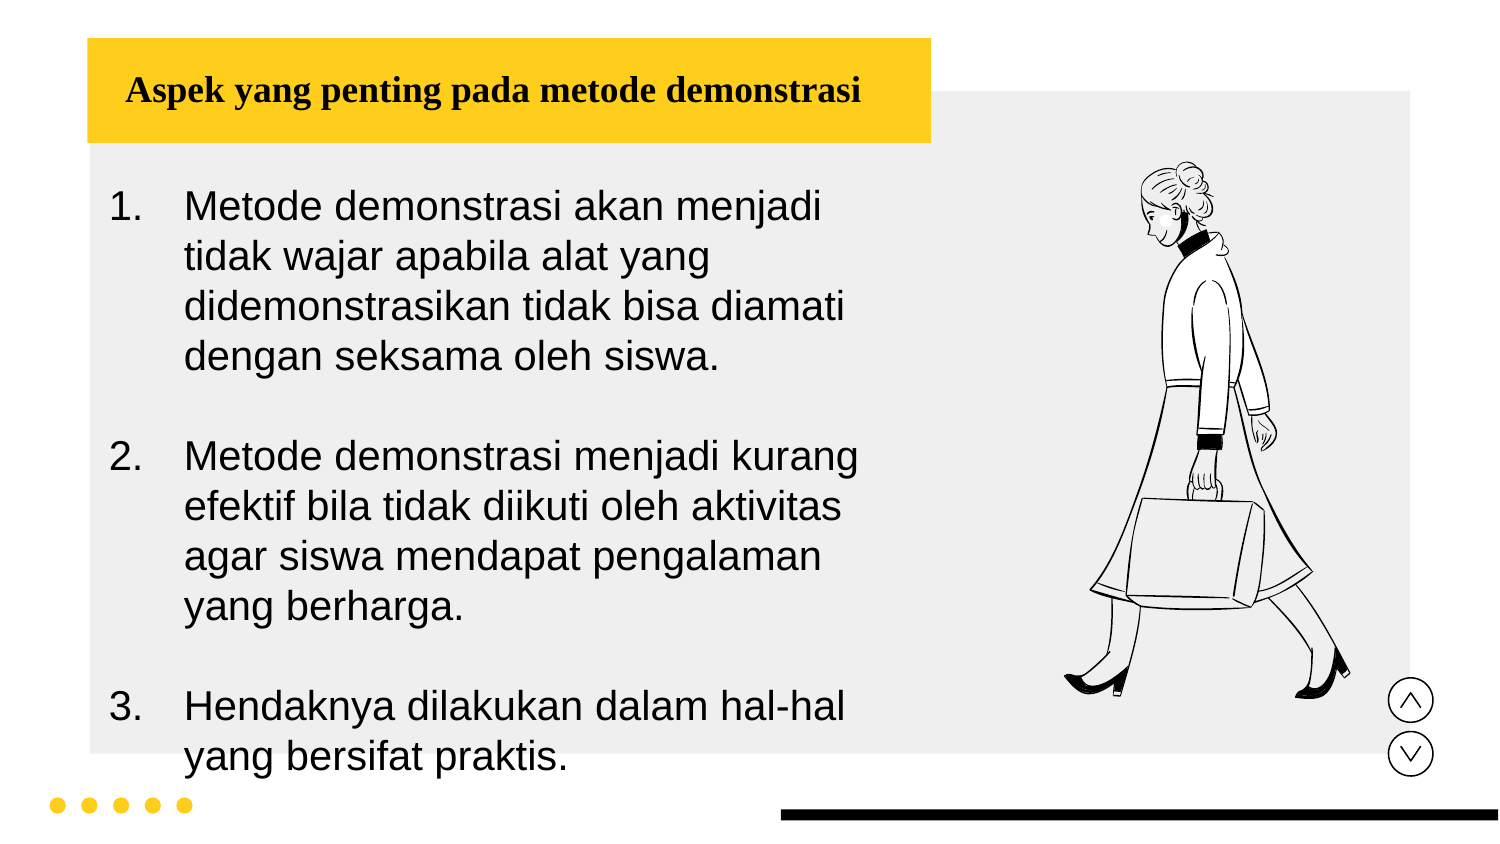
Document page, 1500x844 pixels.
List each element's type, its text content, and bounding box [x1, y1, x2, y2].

text_box Metode demonstrasi akan menjadi tidak wajar apabila alat yang didemonstrasikan tidak bisa diamati dengan seksama oleh siswa. Metode demonstrasi menjadi kurang efektif bila tidak diikuti oleh aktivitas agar siswa mendapat pengalaman yang berharga. Hendaknya dilakukan dalam hal-hal yang bersifat praktis. [93, 121, 936, 837]
subtitle Aspek yang penting pada metode demonstrasi [87, 17, 932, 143]
text_box [1388, 731, 1433, 777]
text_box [1063, 161, 1351, 700]
text_box [936, 809, 1499, 821]
text_box [1388, 677, 1433, 723]
